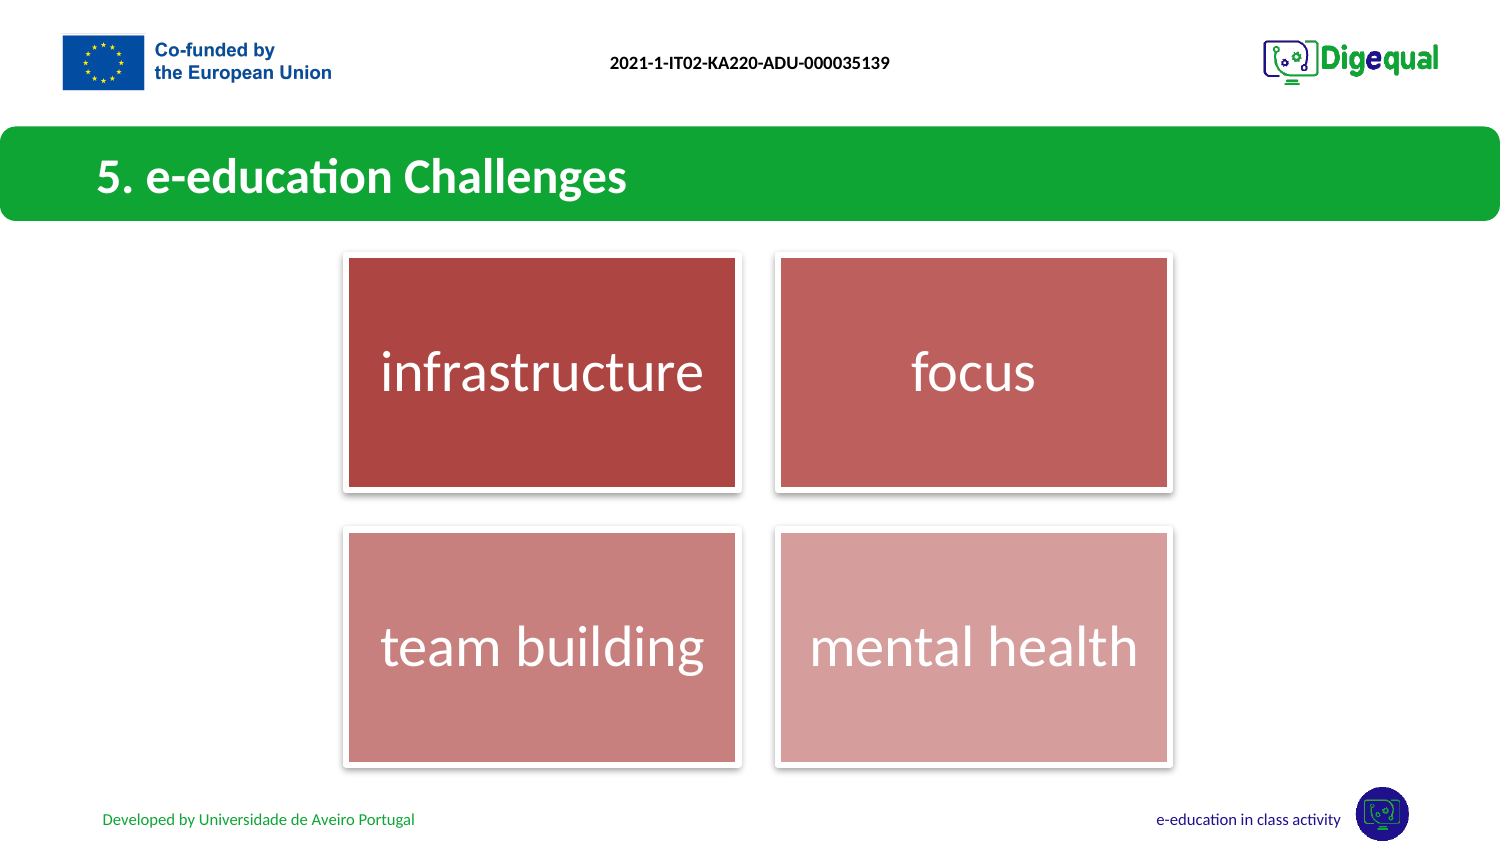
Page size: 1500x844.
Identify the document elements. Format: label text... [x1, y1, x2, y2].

title What is E-education? [75, 33, 1425, 175]
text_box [346, 254, 1171, 765]
text_box 5. e-education Challenges [0, 126, 1500, 221]
picture [58, 26, 352, 94]
picture [1255, 24, 1449, 96]
picture [1353, 783, 1411, 842]
